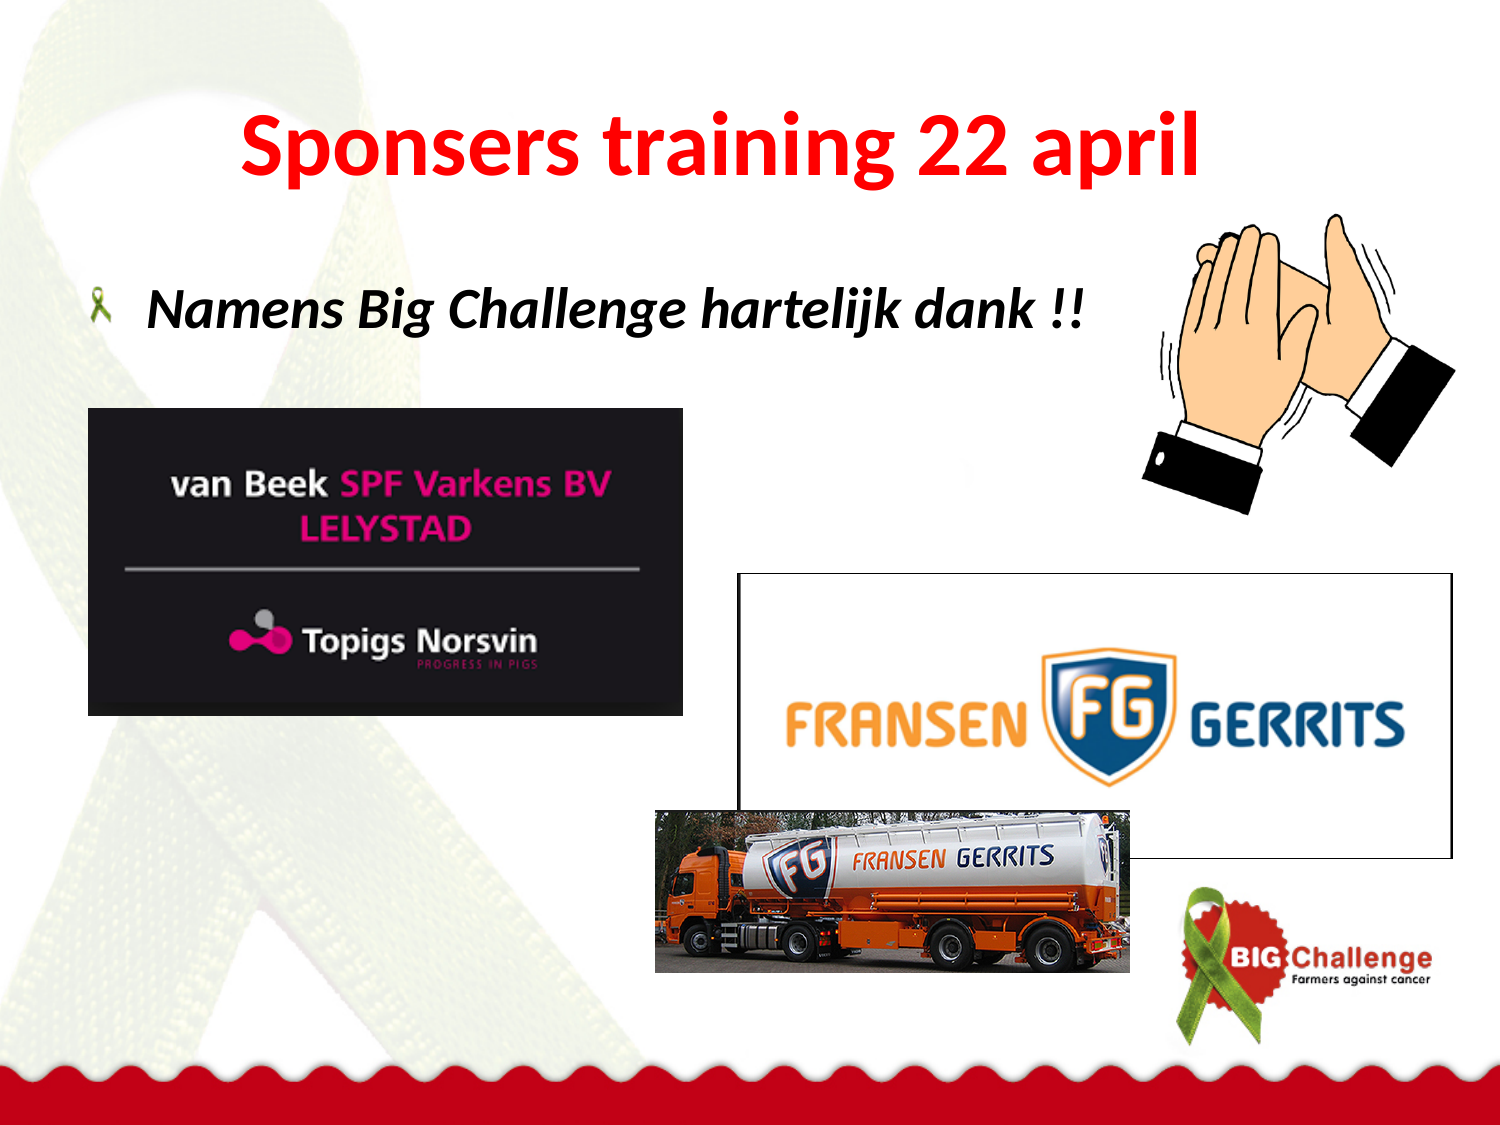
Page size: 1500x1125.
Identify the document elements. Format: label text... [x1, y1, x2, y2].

picture [0, 0, 1500, 1125]
list Namens Big Challenge hartelijk dank !! [75, 262, 1425, 1005]
title Sponsers training 22 april [75, 45, 1425, 233]
